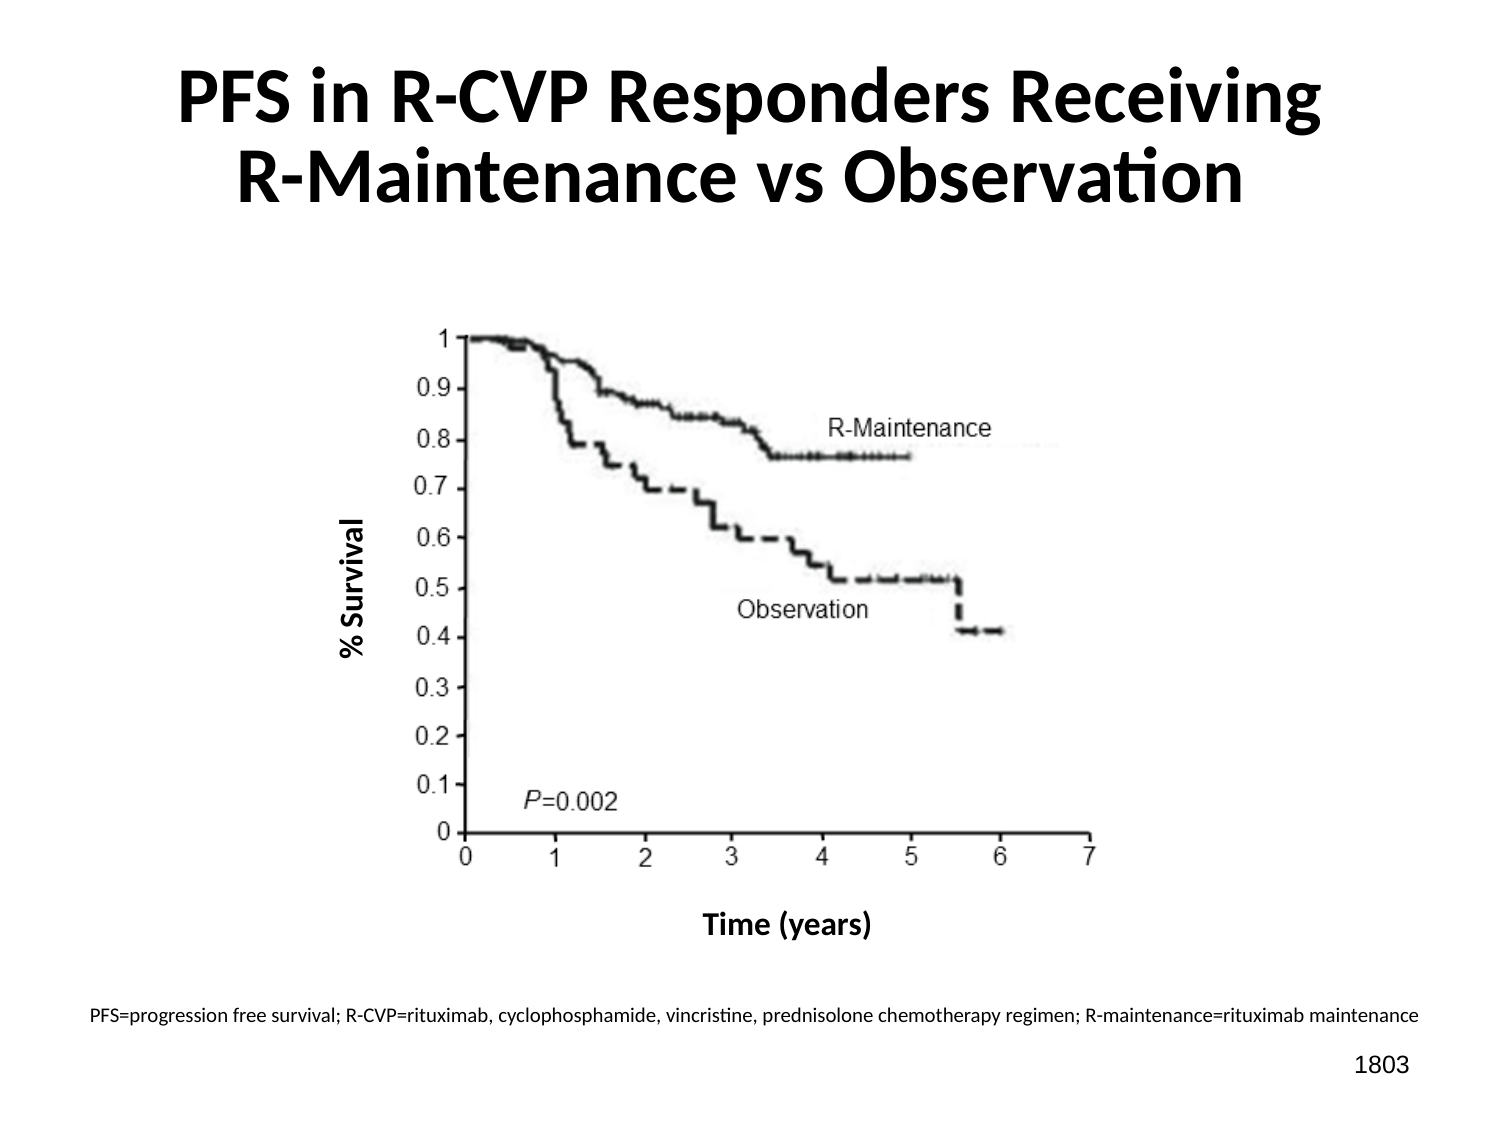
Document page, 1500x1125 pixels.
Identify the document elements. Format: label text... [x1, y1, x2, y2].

picture [384, 292, 1126, 903]
text_box 1803 [1076, 1041, 1425, 1086]
text_box Time (years) [632, 910, 924, 950]
title PFS in R-CVP Responders Receiving R-Maintenance vs Observation [74, 44, 1426, 233]
text_box % Survival [322, 516, 379, 675]
text_box PFS=progression free survival; R-CVP=rituximab, cyclophosphamide, vincristine, prednisolone chemotherapy regimen; R-maintenance=rituximab maintenance [75, 994, 1458, 1059]
